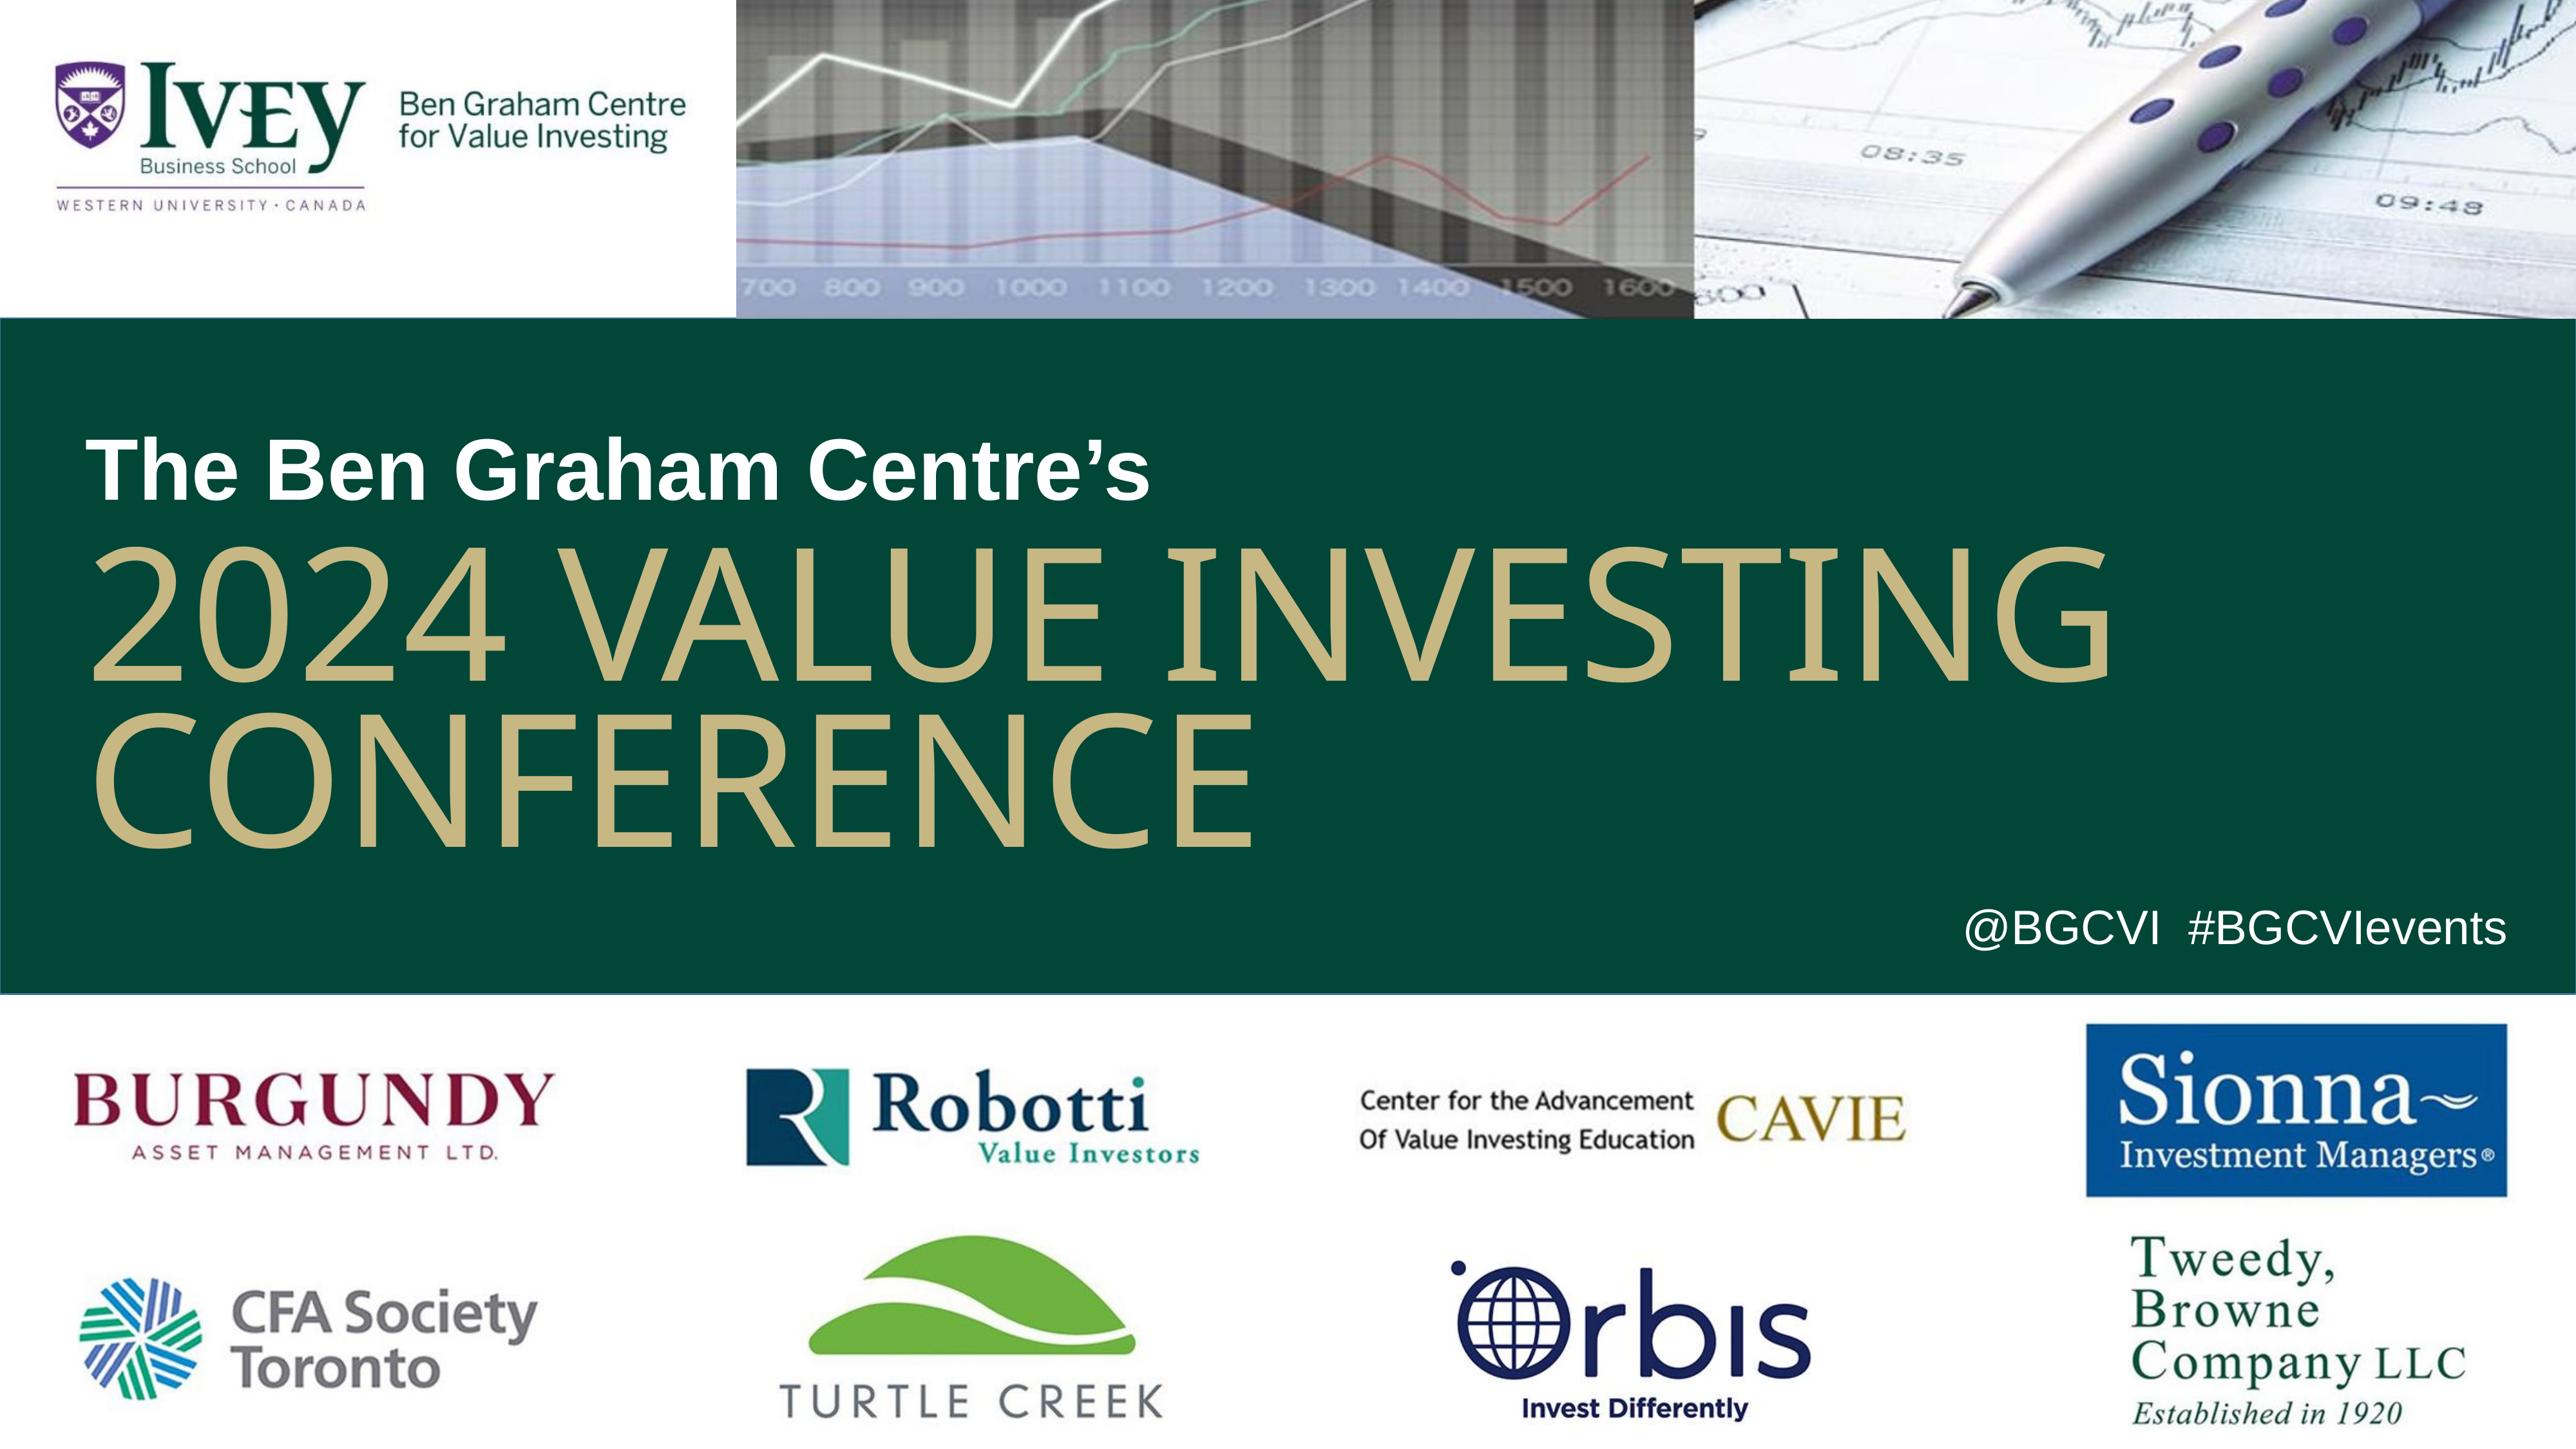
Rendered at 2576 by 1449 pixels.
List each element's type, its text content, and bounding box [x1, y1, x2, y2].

picture [20, 26, 721, 245]
picture [77, 1269, 544, 1412]
text_box @BGCVI #BGCVIevents [0, 891, 2518, 960]
picture [2077, 1015, 2518, 1209]
picture [1444, 1245, 1821, 1428]
picture [1346, 1074, 1913, 1166]
text_box [0, 0, 736, 317]
picture [2127, 1223, 2472, 1436]
picture [736, 0, 2576, 319]
title 2024 VALUE INVESTING CONFERENCE [75, 542, 2576, 878]
text_box [0, 994, 2576, 1449]
picture [774, 1224, 1171, 1428]
picture [66, 1066, 562, 1168]
picture [741, 1063, 1203, 1176]
text_box The Ben Graham Centre’s [75, 408, 2576, 523]
text_box [0, 317, 2576, 994]
